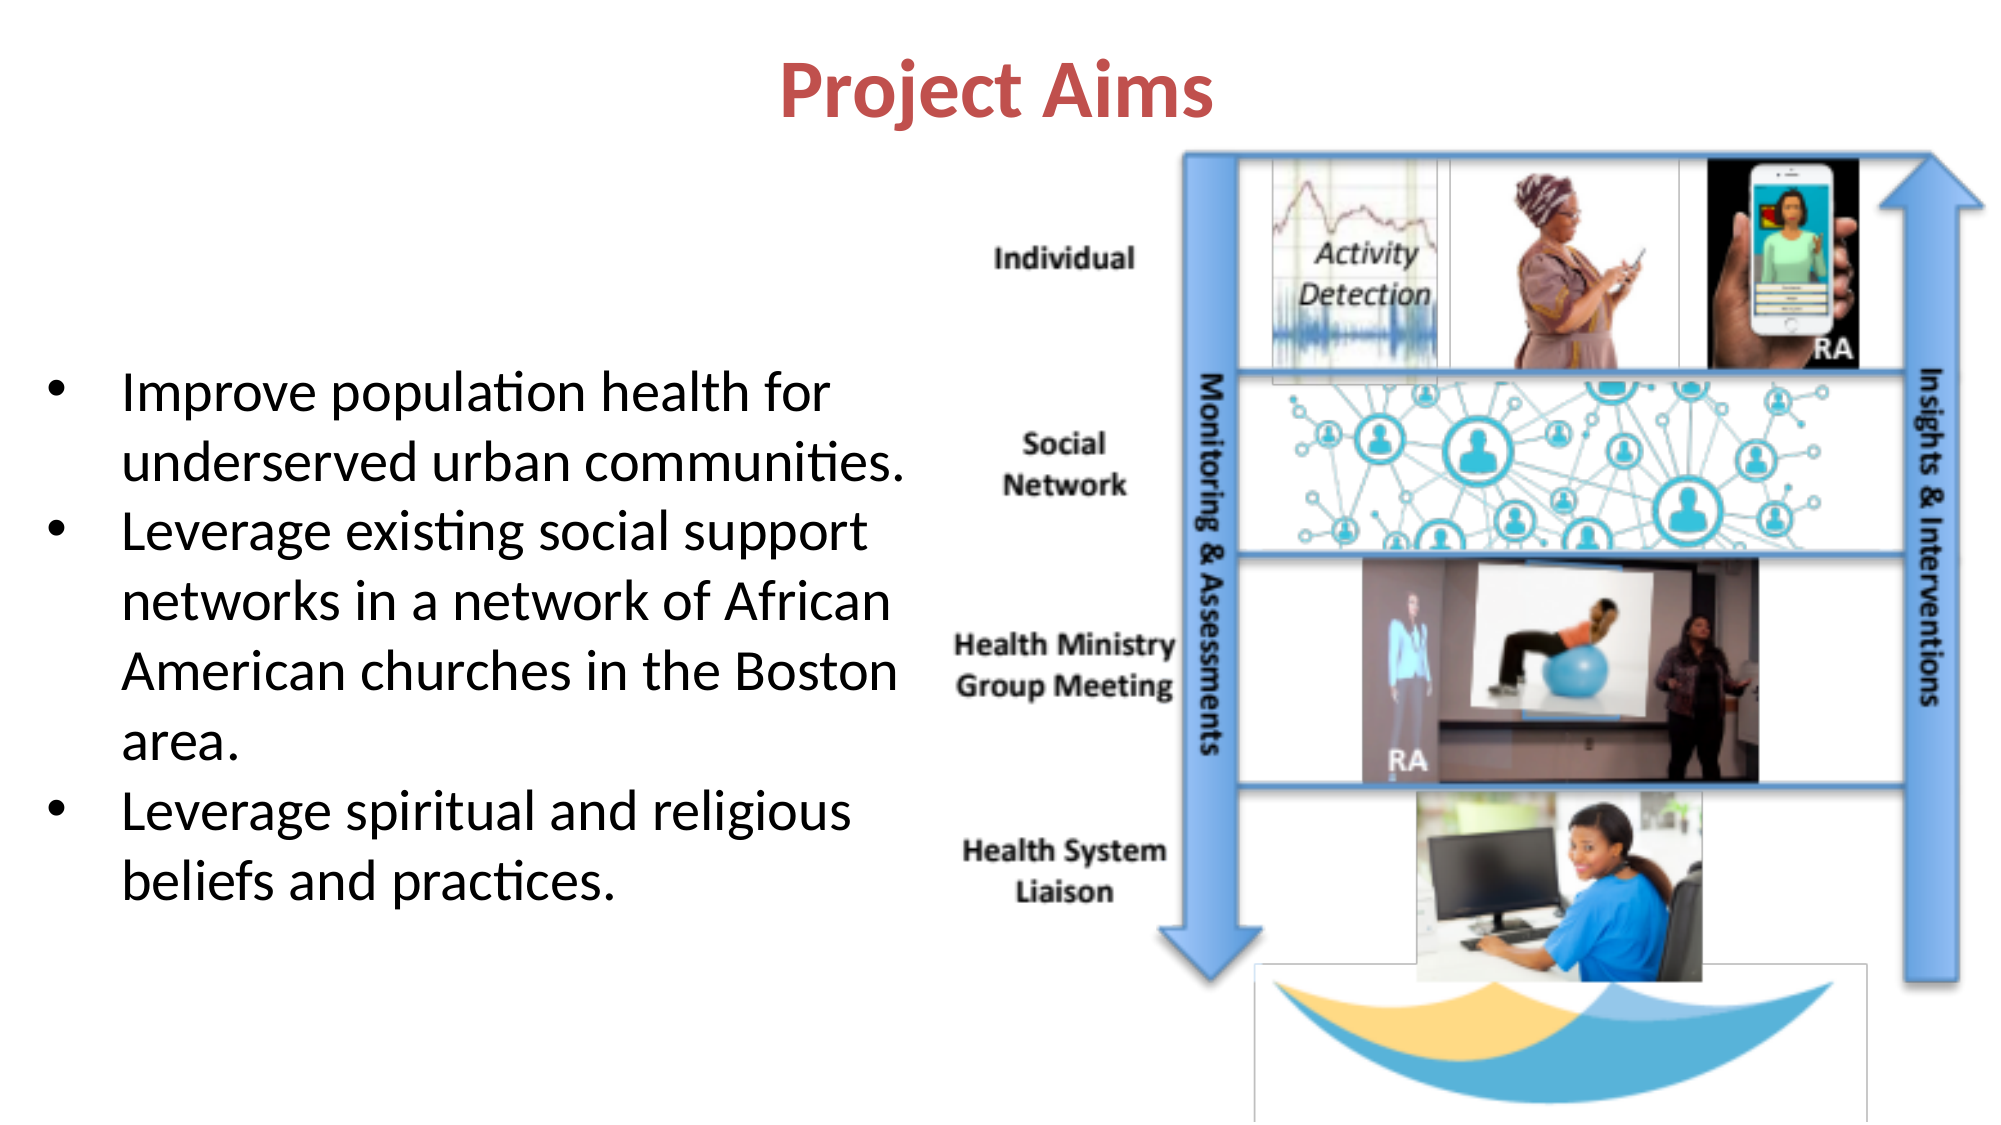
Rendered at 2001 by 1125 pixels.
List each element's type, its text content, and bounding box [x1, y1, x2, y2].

title Project Aims [339, 21, 1655, 147]
text_box Improve population health for underserved urban communities. Leverage existing social support networks in a network of African American churches in the Boston area. Leverage spiritual and religious beliefs and practices. [31, 345, 921, 920]
picture [926, 146, 1994, 1122]
